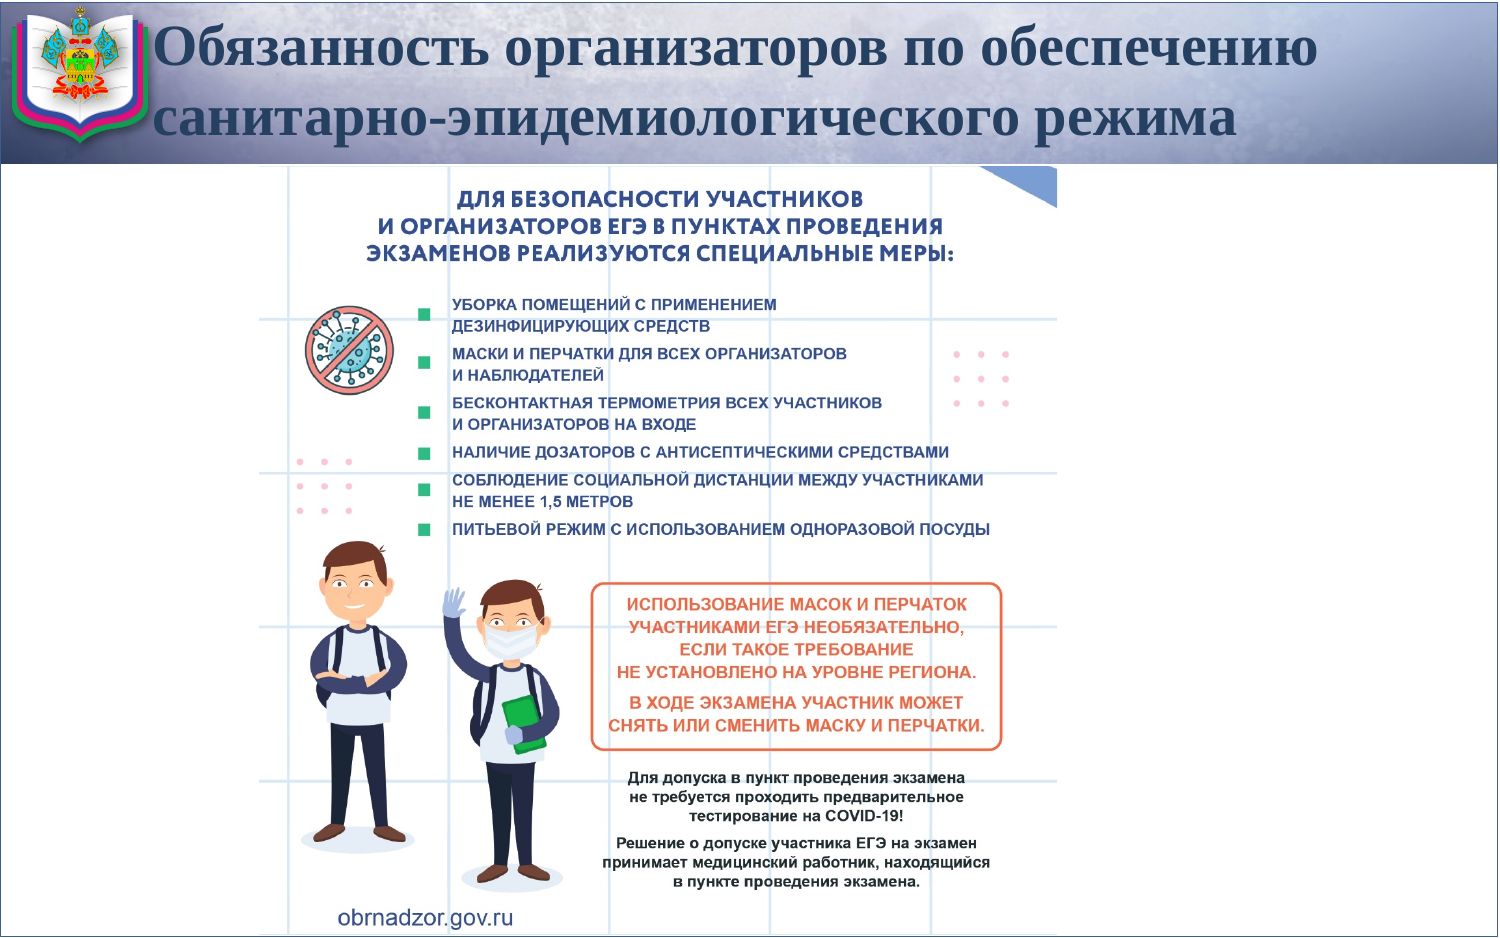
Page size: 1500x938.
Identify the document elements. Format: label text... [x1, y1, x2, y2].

picture [258, 166, 1058, 935]
title Обязанность организаторов по обеспечению санитарно-эпидемиологического режима [147, 0, 1352, 155]
picture [1, 3, 1497, 164]
